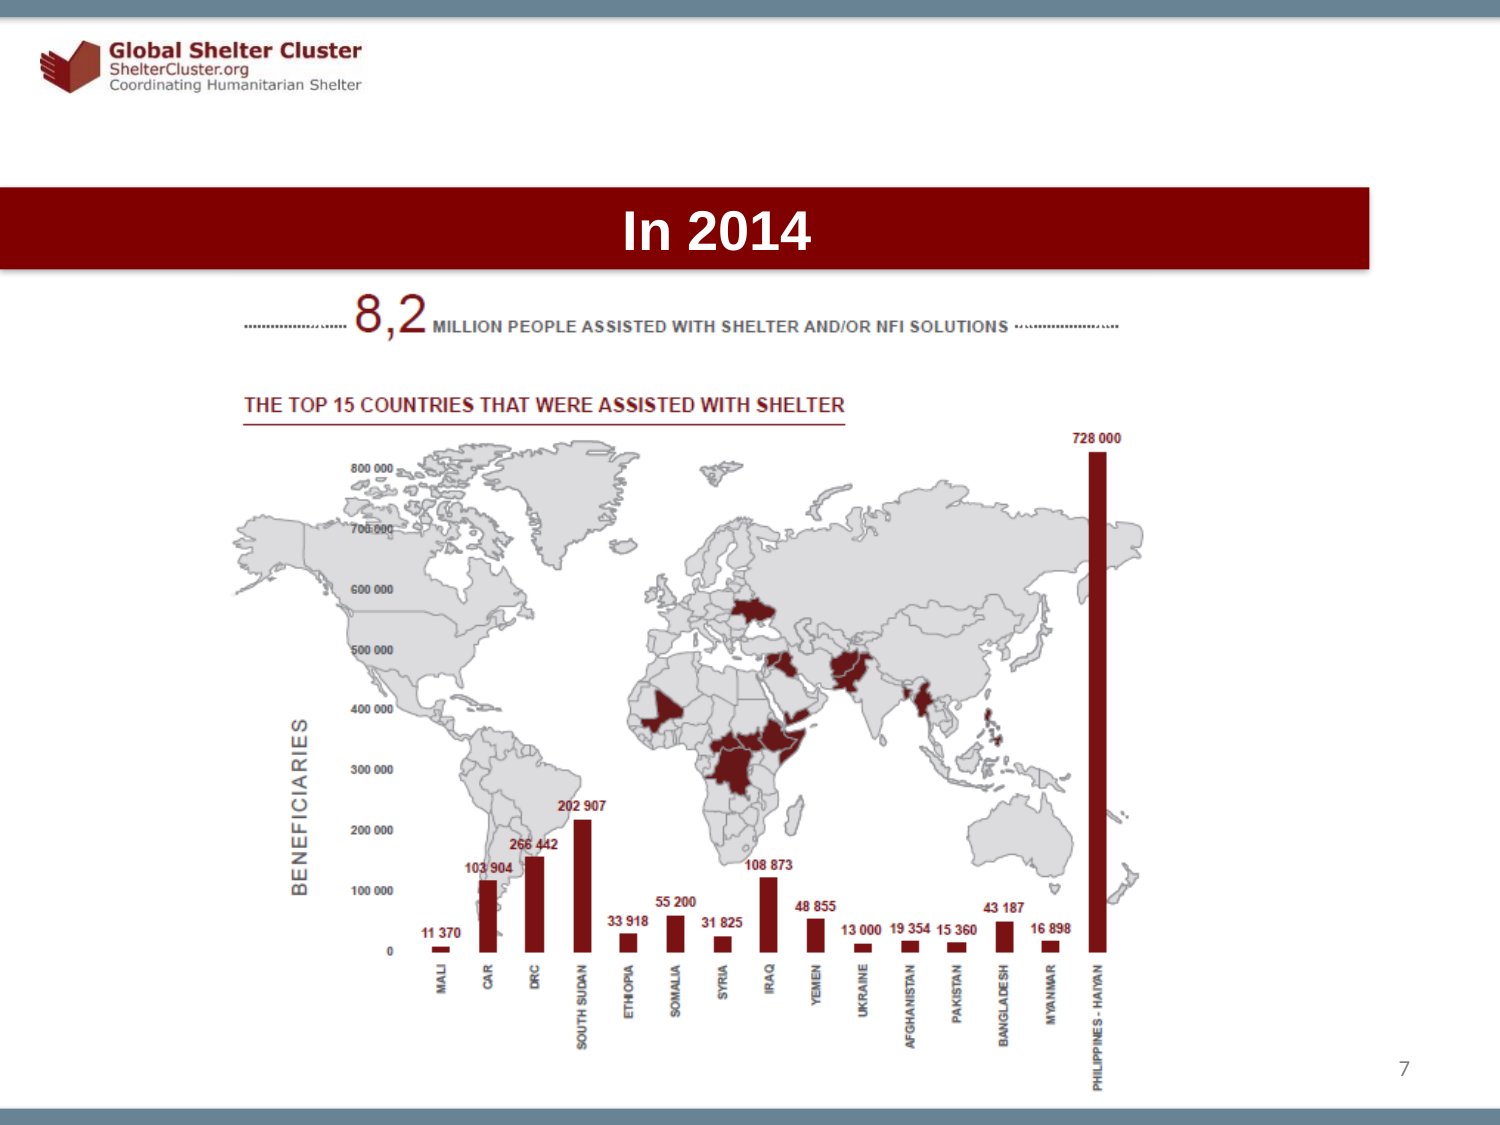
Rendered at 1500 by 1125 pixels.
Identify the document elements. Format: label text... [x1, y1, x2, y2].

title In 2014 [64, 187, 1370, 270]
picture [229, 278, 1154, 1100]
slide_number 7 [1159, 1037, 1425, 1098]
picture [40, 40, 368, 94]
